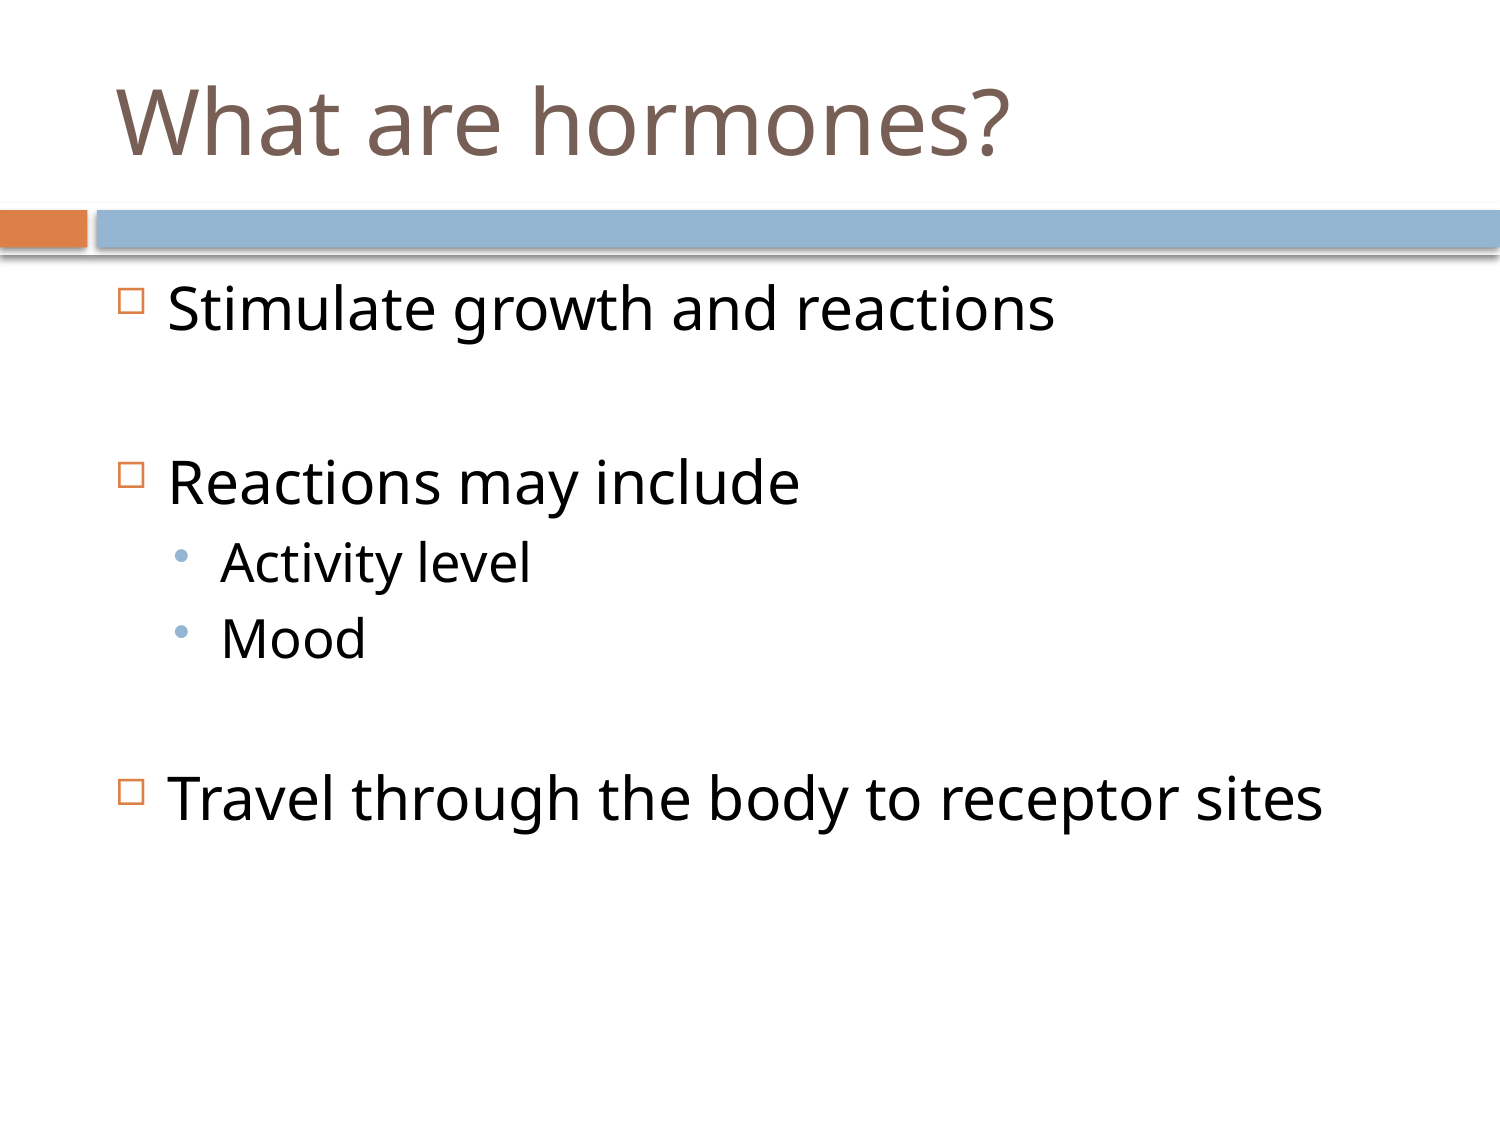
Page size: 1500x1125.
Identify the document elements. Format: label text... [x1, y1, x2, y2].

title What are hormones? [100, 37, 1438, 200]
list Stimulate growth and reactions Reactions may include Activity level Mood Travel through the body to receptor sites [100, 262, 1438, 1000]
